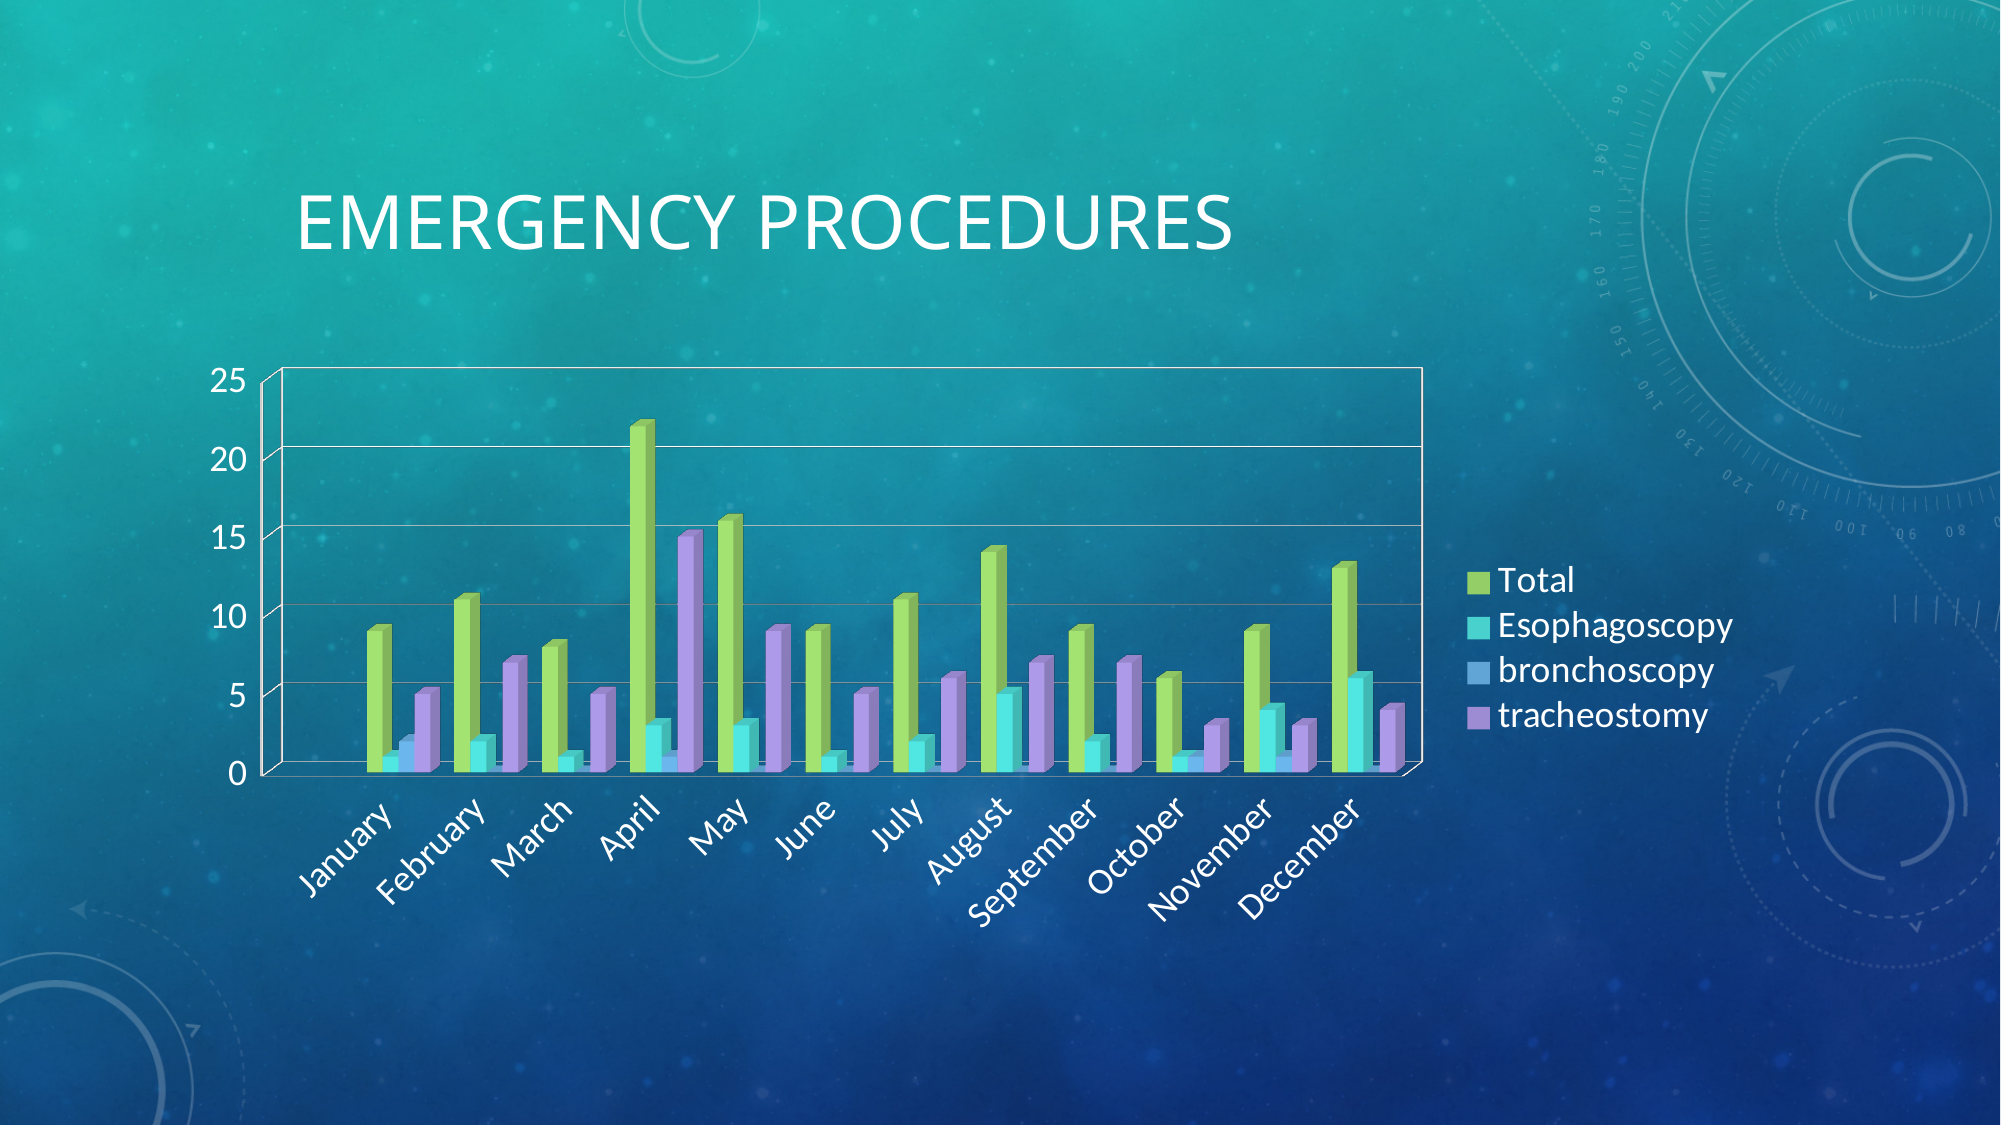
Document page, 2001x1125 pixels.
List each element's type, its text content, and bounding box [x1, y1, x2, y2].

title Emergency procedures [279, 99, 1775, 339]
chart [177, 350, 1775, 951]
picture [0, 0, 2001, 1125]
